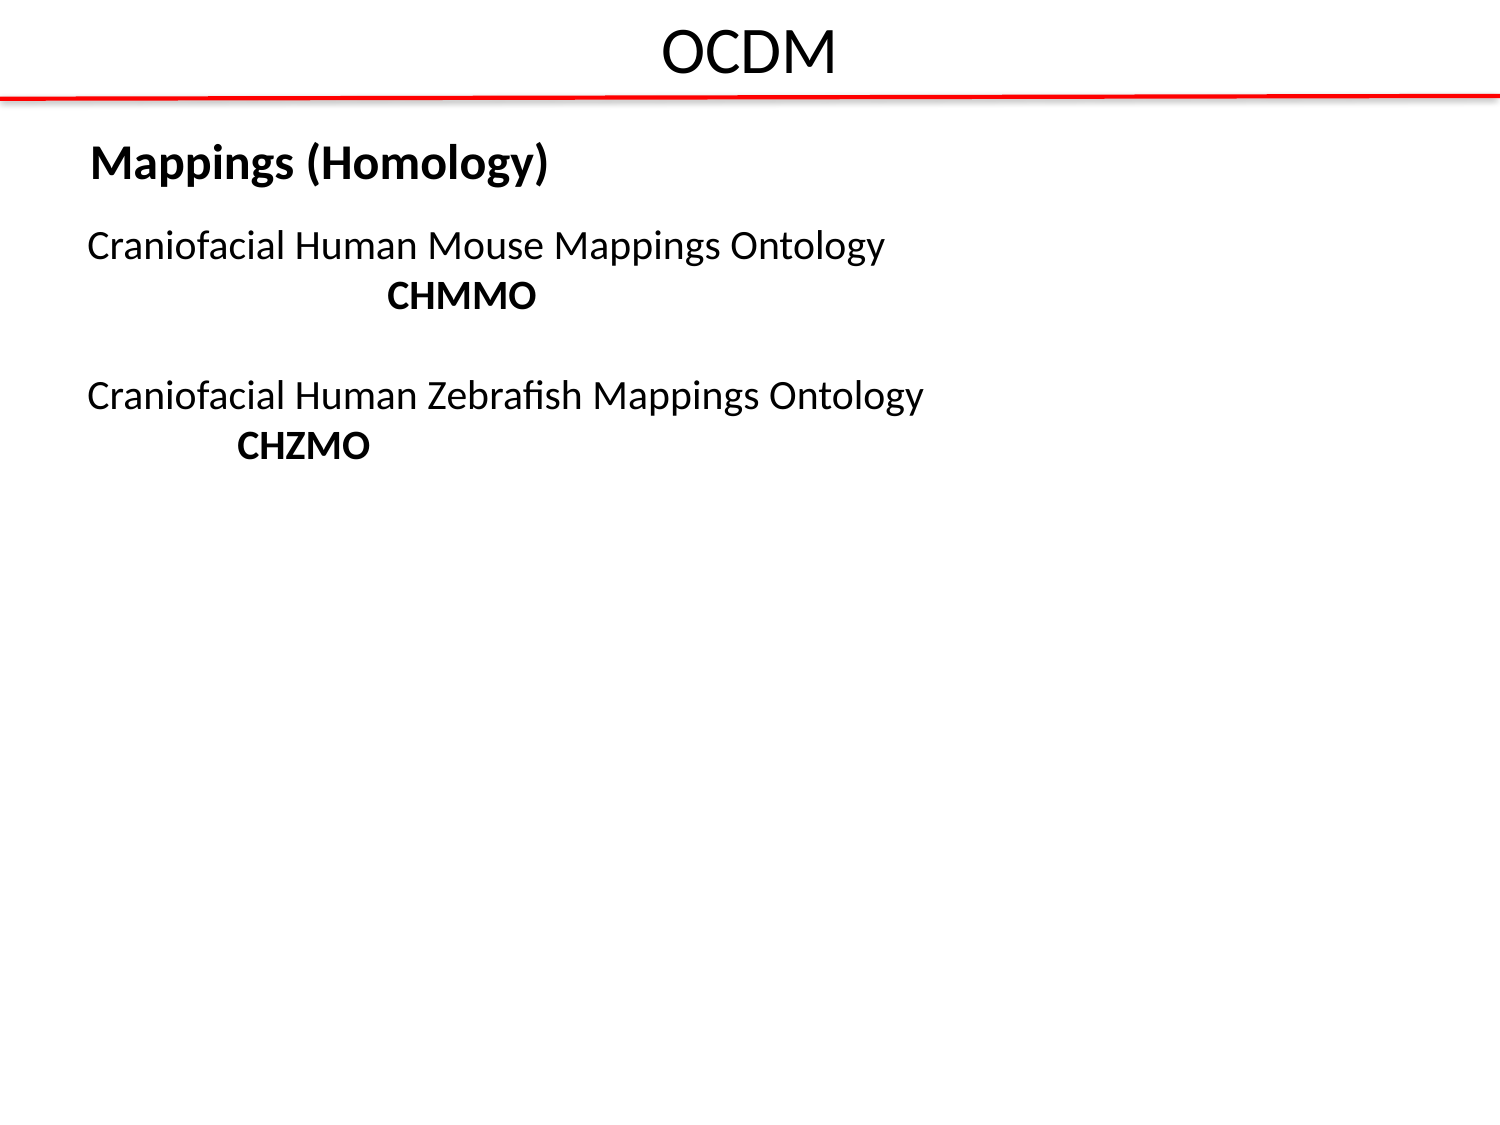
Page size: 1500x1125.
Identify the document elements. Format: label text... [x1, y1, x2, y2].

text_box OCDM [0, 0, 1500, 94]
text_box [0, 95, 1500, 99]
text_box Craniofacial Human Mouse Mappings Ontology CHMMO Craniofacial Human Zebrafish Mappings Ontology CHZMO [72, 159, 1441, 475]
text_box Mappings (Homology) [75, 122, 565, 197]
